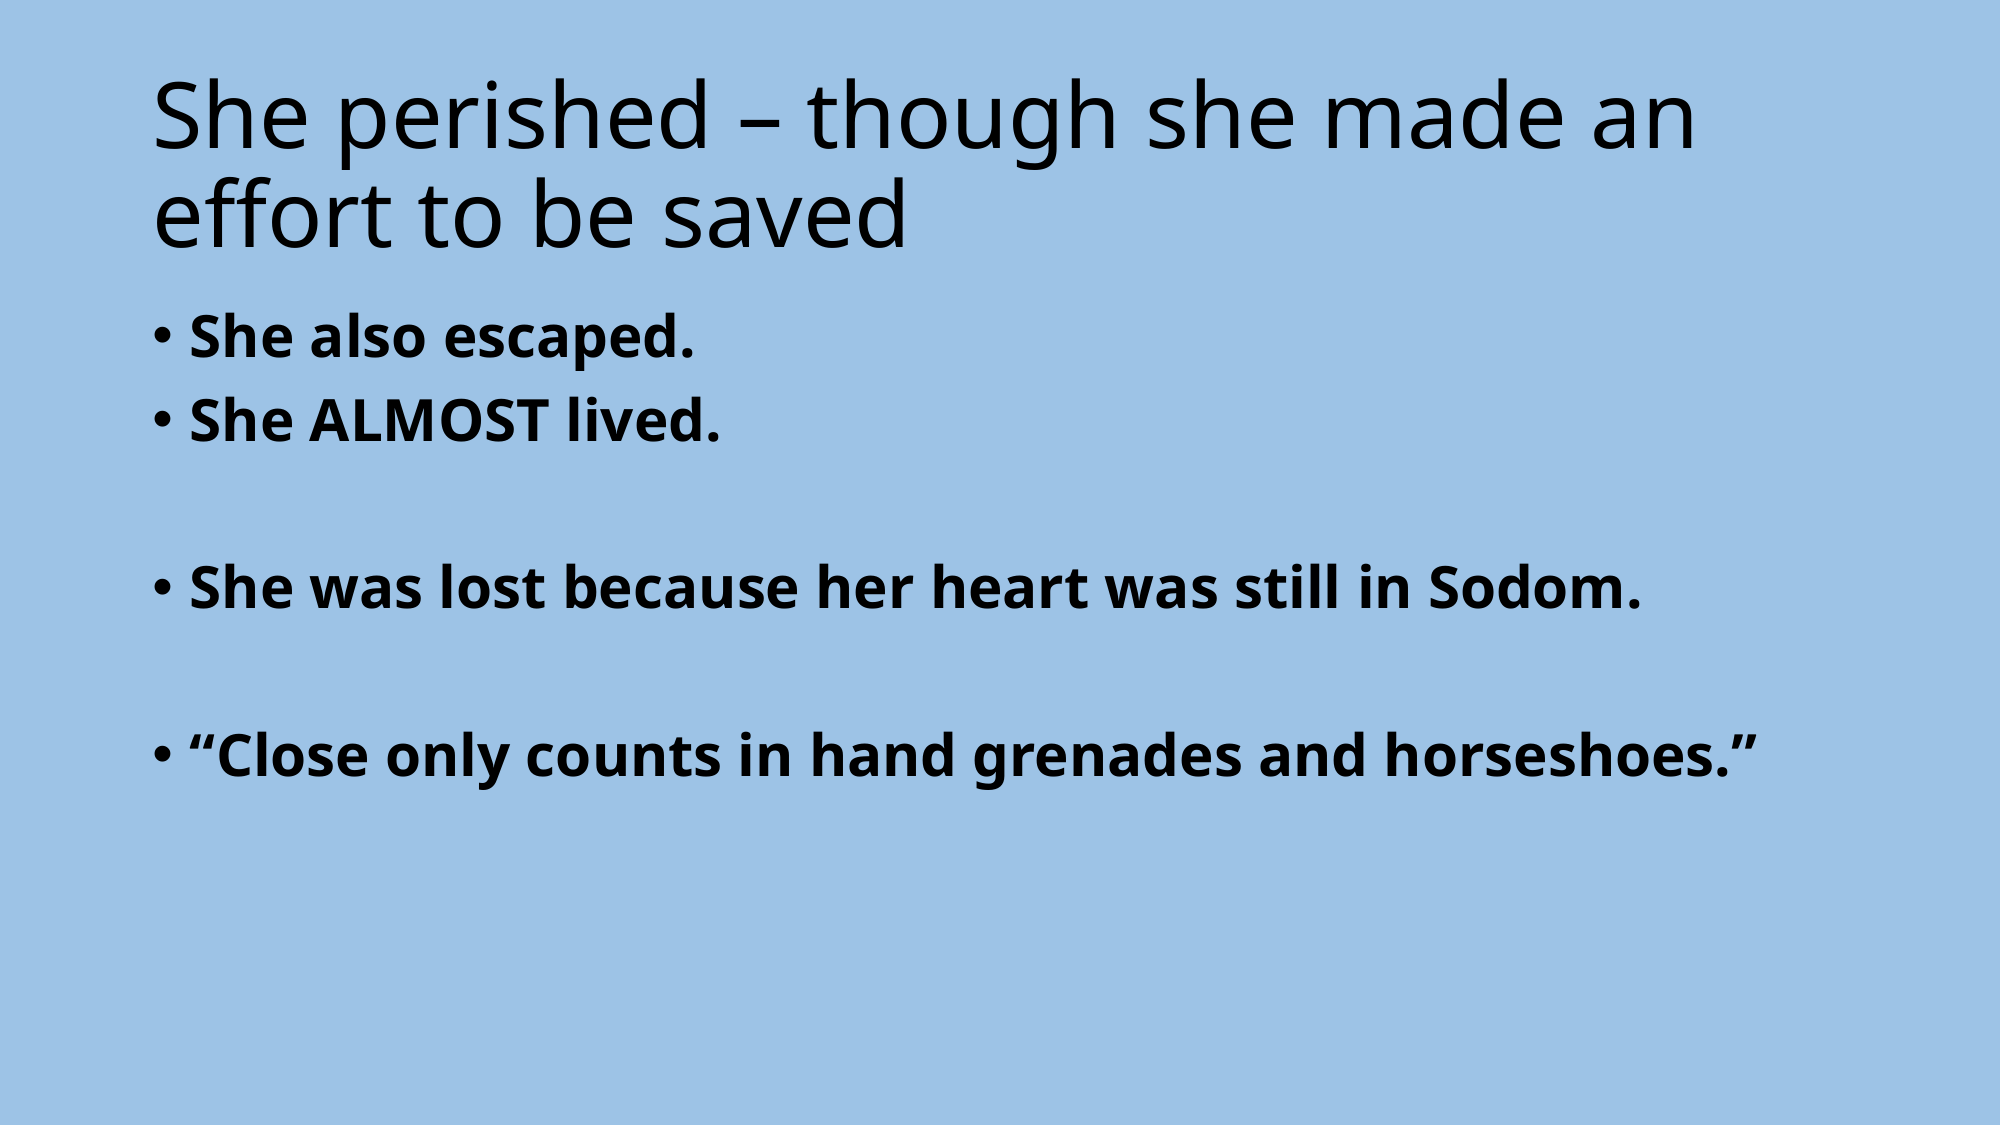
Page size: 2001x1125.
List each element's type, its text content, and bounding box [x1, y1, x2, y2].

title She perished – though she made an effort to be saved [137, 59, 1863, 278]
list She also escaped. She ALMOST lived. She was lost because her heart was still in Sodom. “Close only counts in hand grenades and horseshoes.” [137, 299, 1863, 1014]
